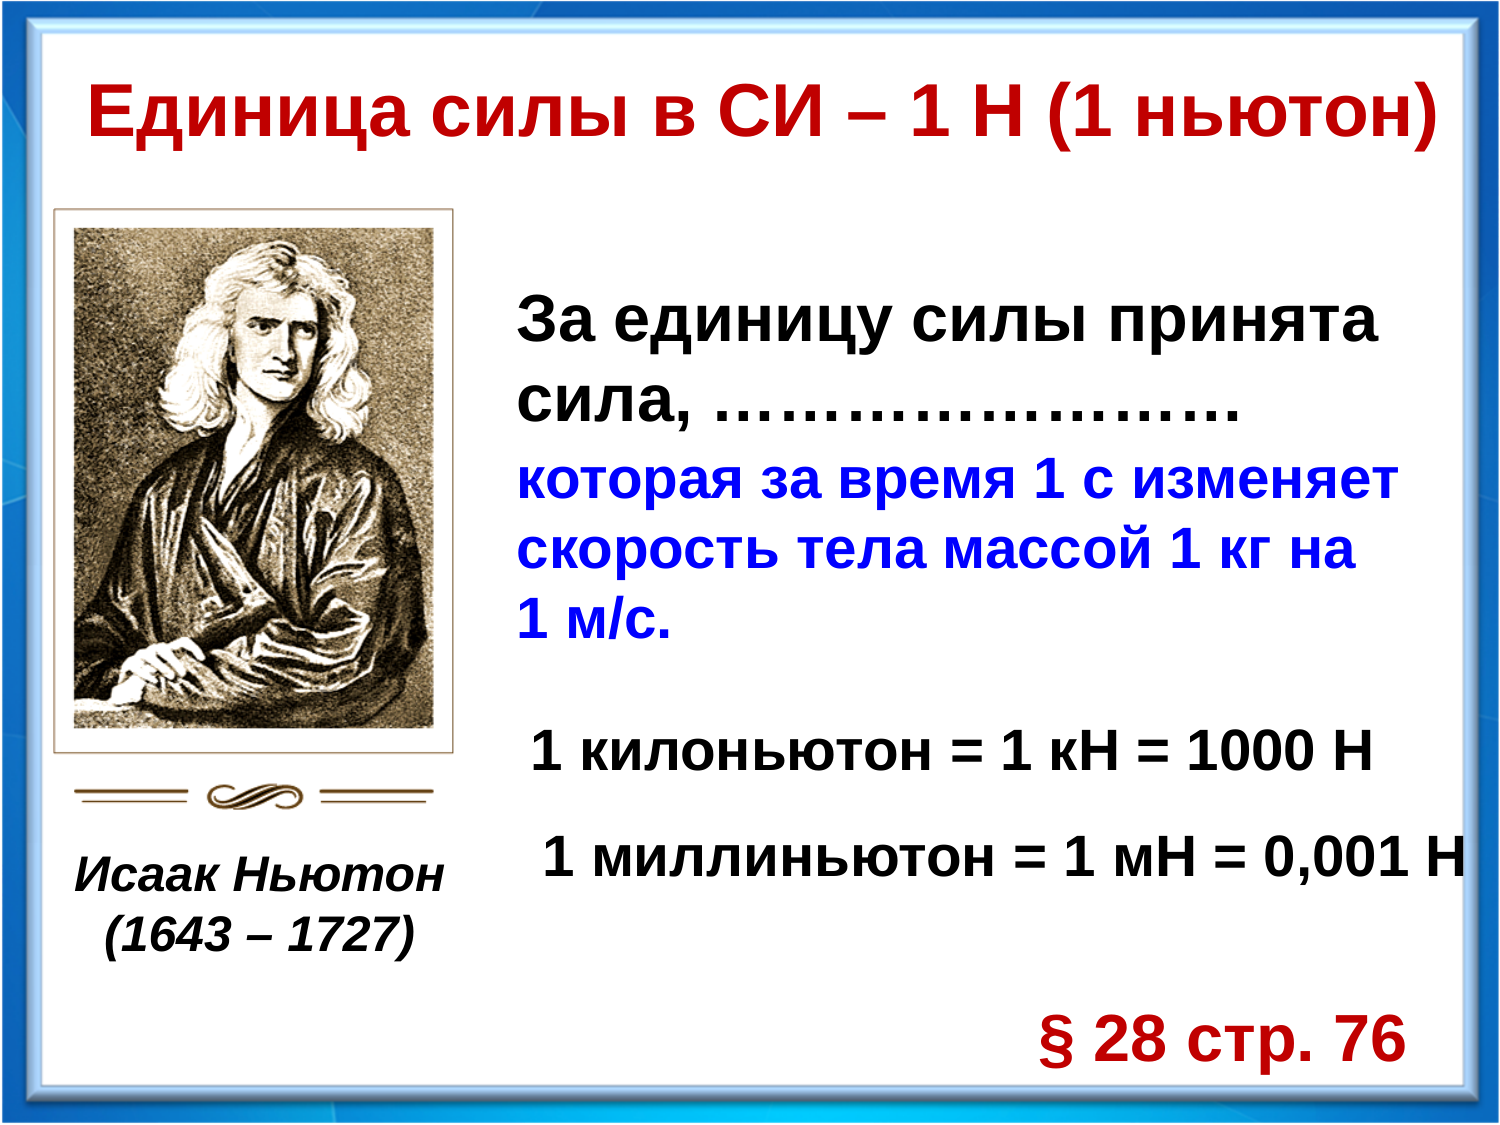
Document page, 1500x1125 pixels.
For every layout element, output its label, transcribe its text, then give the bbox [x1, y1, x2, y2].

text_box § 28 стр. 76 [1023, 987, 1423, 1083]
picture [0, 0, 1500, 1125]
text_box За единицу силы принята сила, …………………… [501, 267, 1500, 442]
text_box 1 килоньютон = 1 кН = 1000 Н [515, 704, 1390, 789]
text_box [76, 78, 107, 139]
text_box которая за время 1 с изменяет скорость тела массой 1 кг на 1 м/с. [501, 432, 1436, 658]
text_box Единица силы в СИ – 1 Н (1 ньютон) [72, 54, 1455, 160]
text_box Исаак Ньютон (1643 – 1727) [53, 834, 467, 969]
text_box 1 миллиньютон = 1 мН = 0,001 Н [527, 810, 1484, 896]
